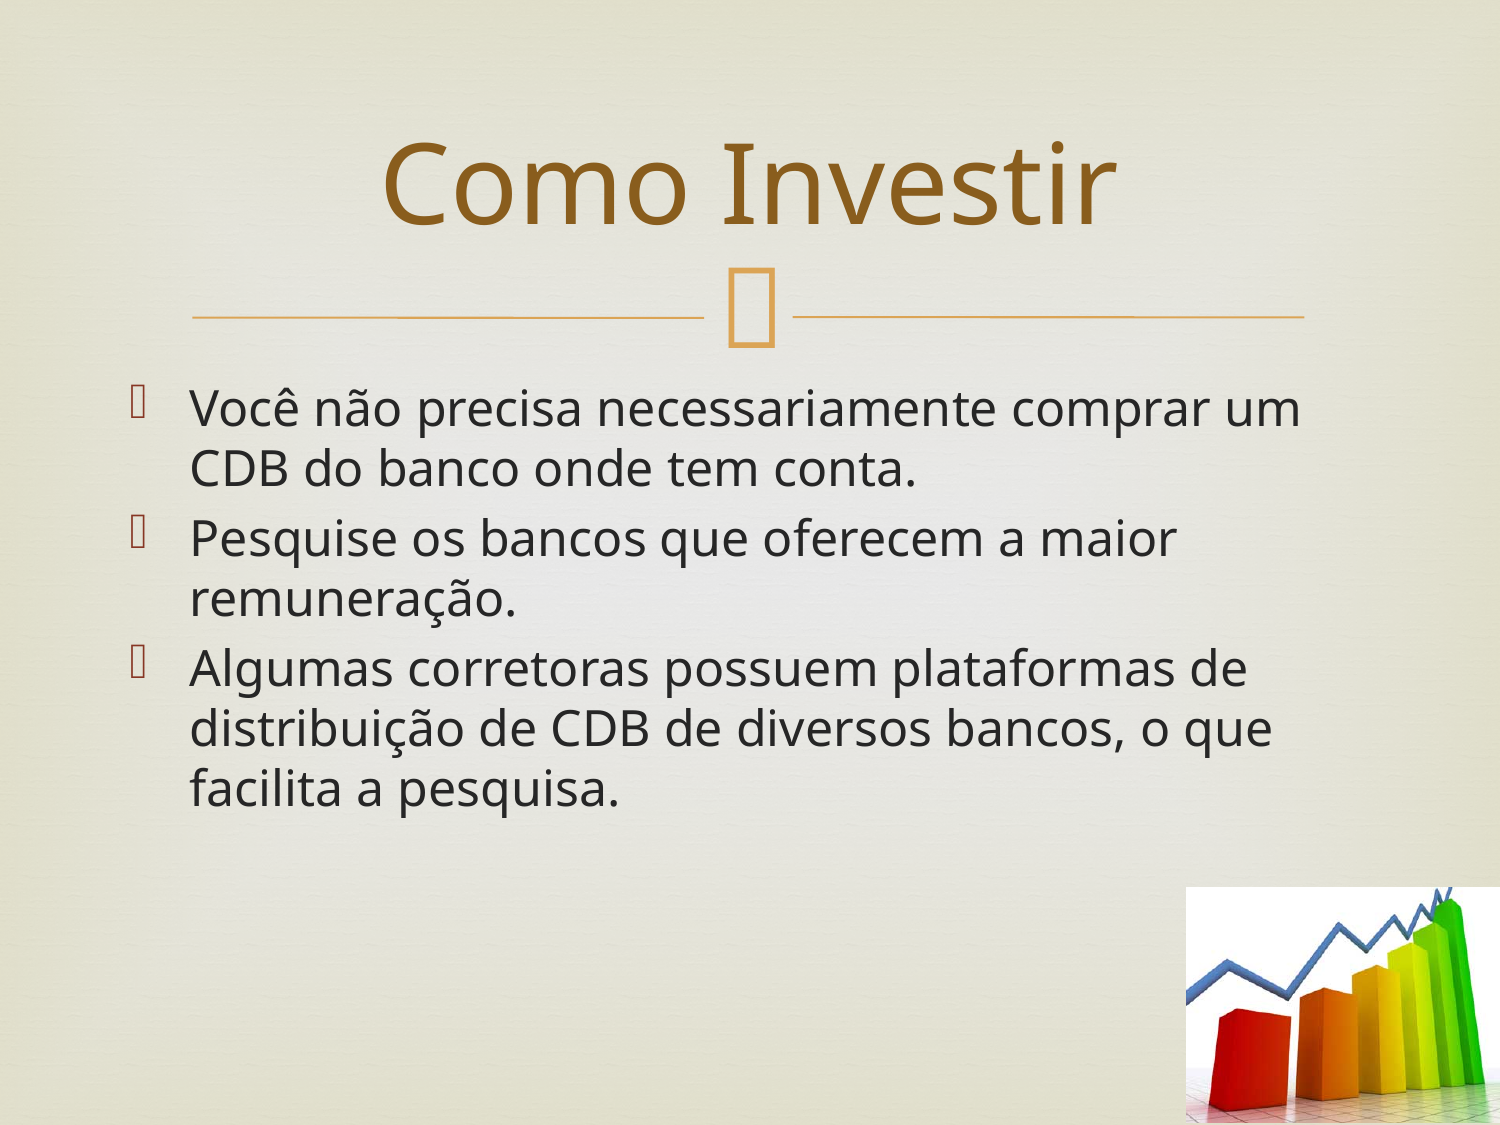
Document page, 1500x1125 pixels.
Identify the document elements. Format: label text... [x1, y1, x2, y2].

title Como Investir [112, 93, 1386, 267]
list Você não precisa necessariamente comprar um CDB do banco onde tem conta. Pesquise os bancos que oferecem a maior remuneração. Algumas corretoras possuem plataformas de distribuição de CDB de diversos bancos, o que facilita a pesquisa. [114, 368, 1386, 1005]
picture [1185, 886, 1500, 1124]
